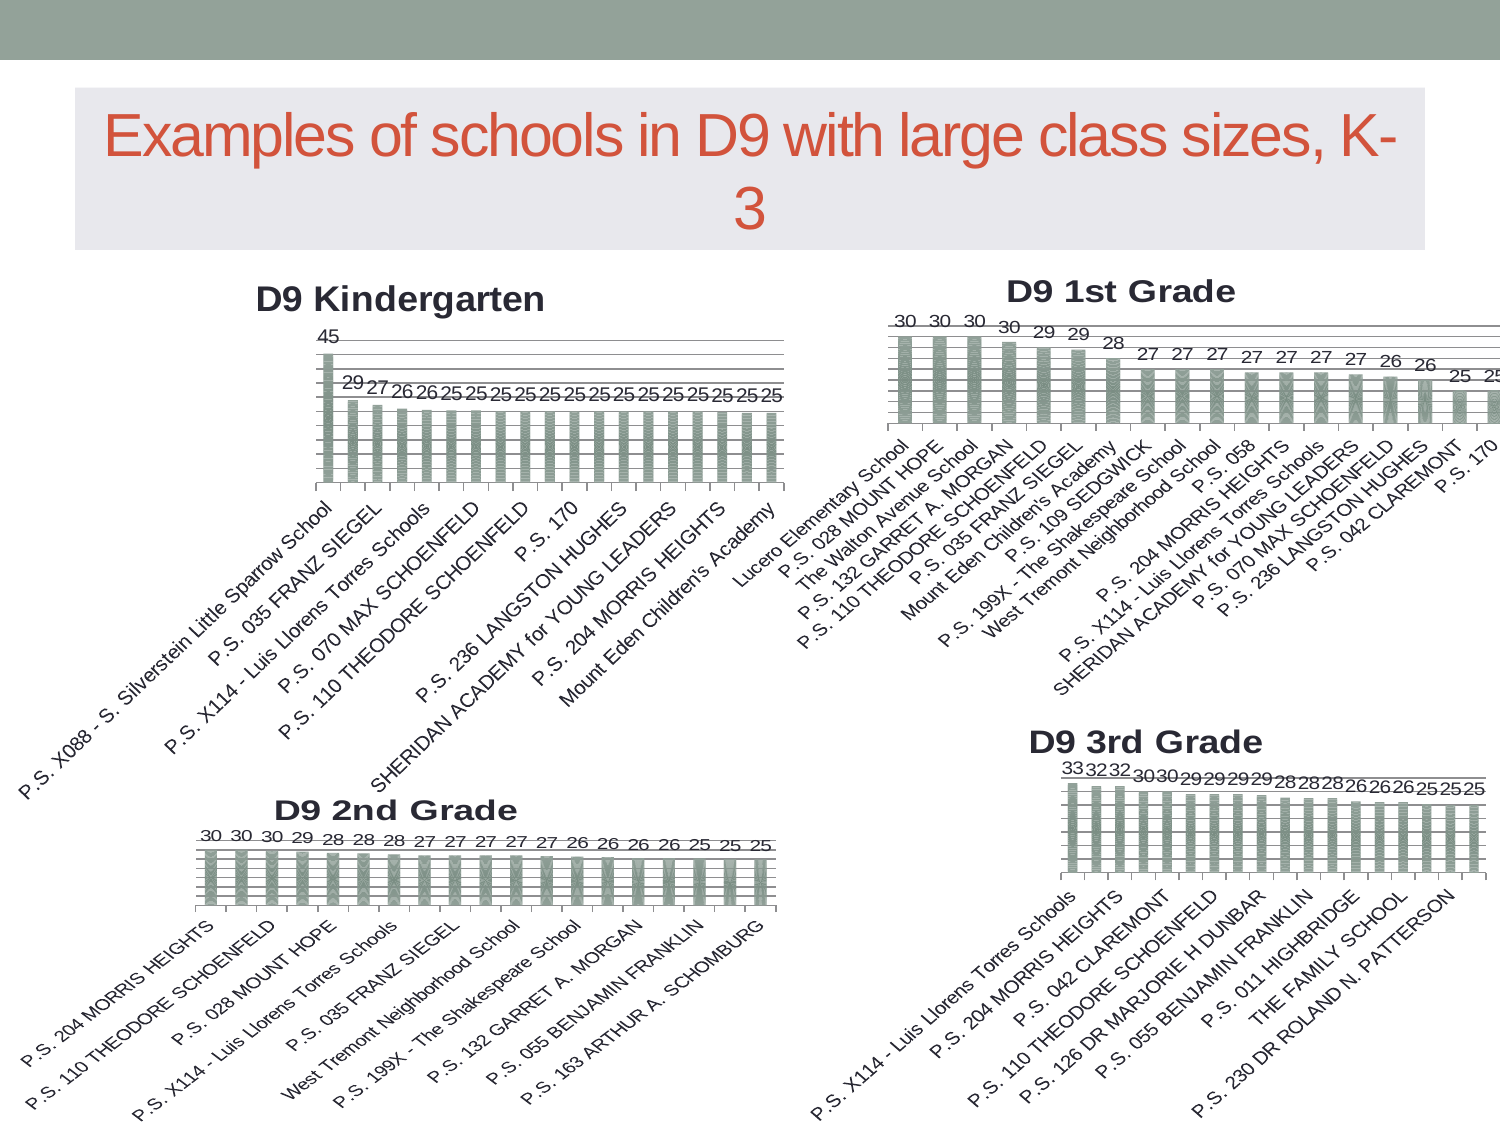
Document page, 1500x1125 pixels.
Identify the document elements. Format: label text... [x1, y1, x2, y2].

title Examples of schools in D9 with large class sizes, K-3 [75, 87, 1425, 246]
chart [0, 249, 1500, 1125]
